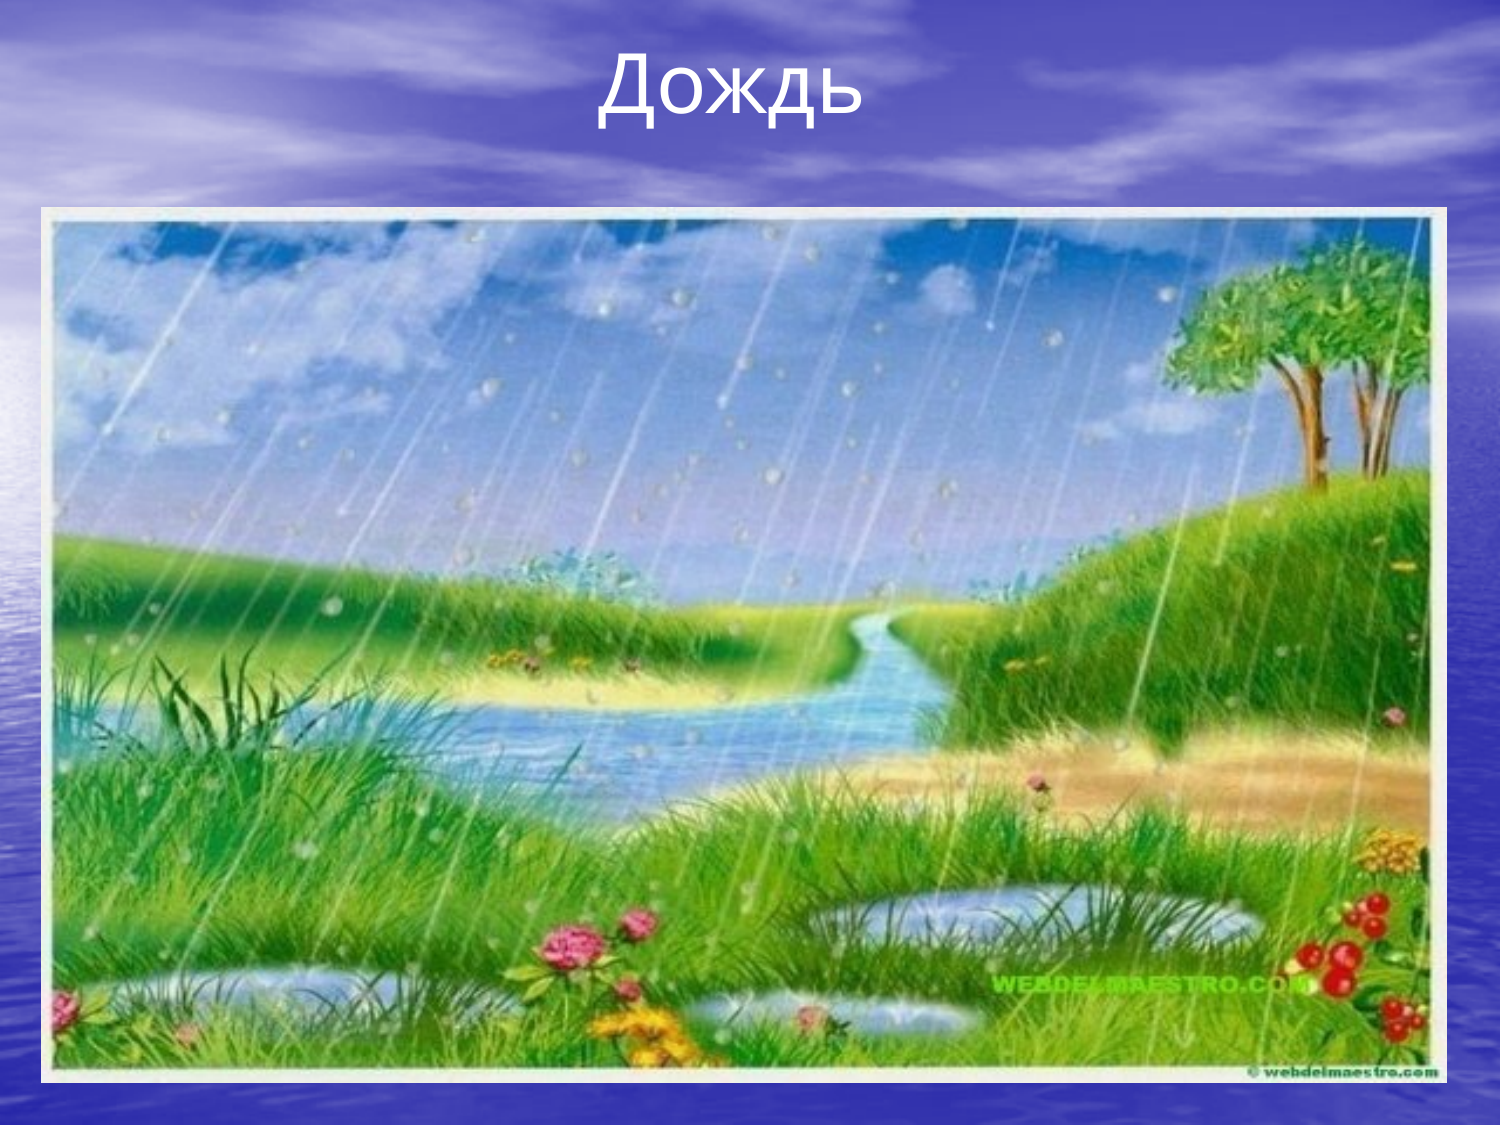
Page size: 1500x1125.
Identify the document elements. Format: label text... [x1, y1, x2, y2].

picture [40, 207, 1448, 1083]
title Дождь [336, 0, 1129, 162]
